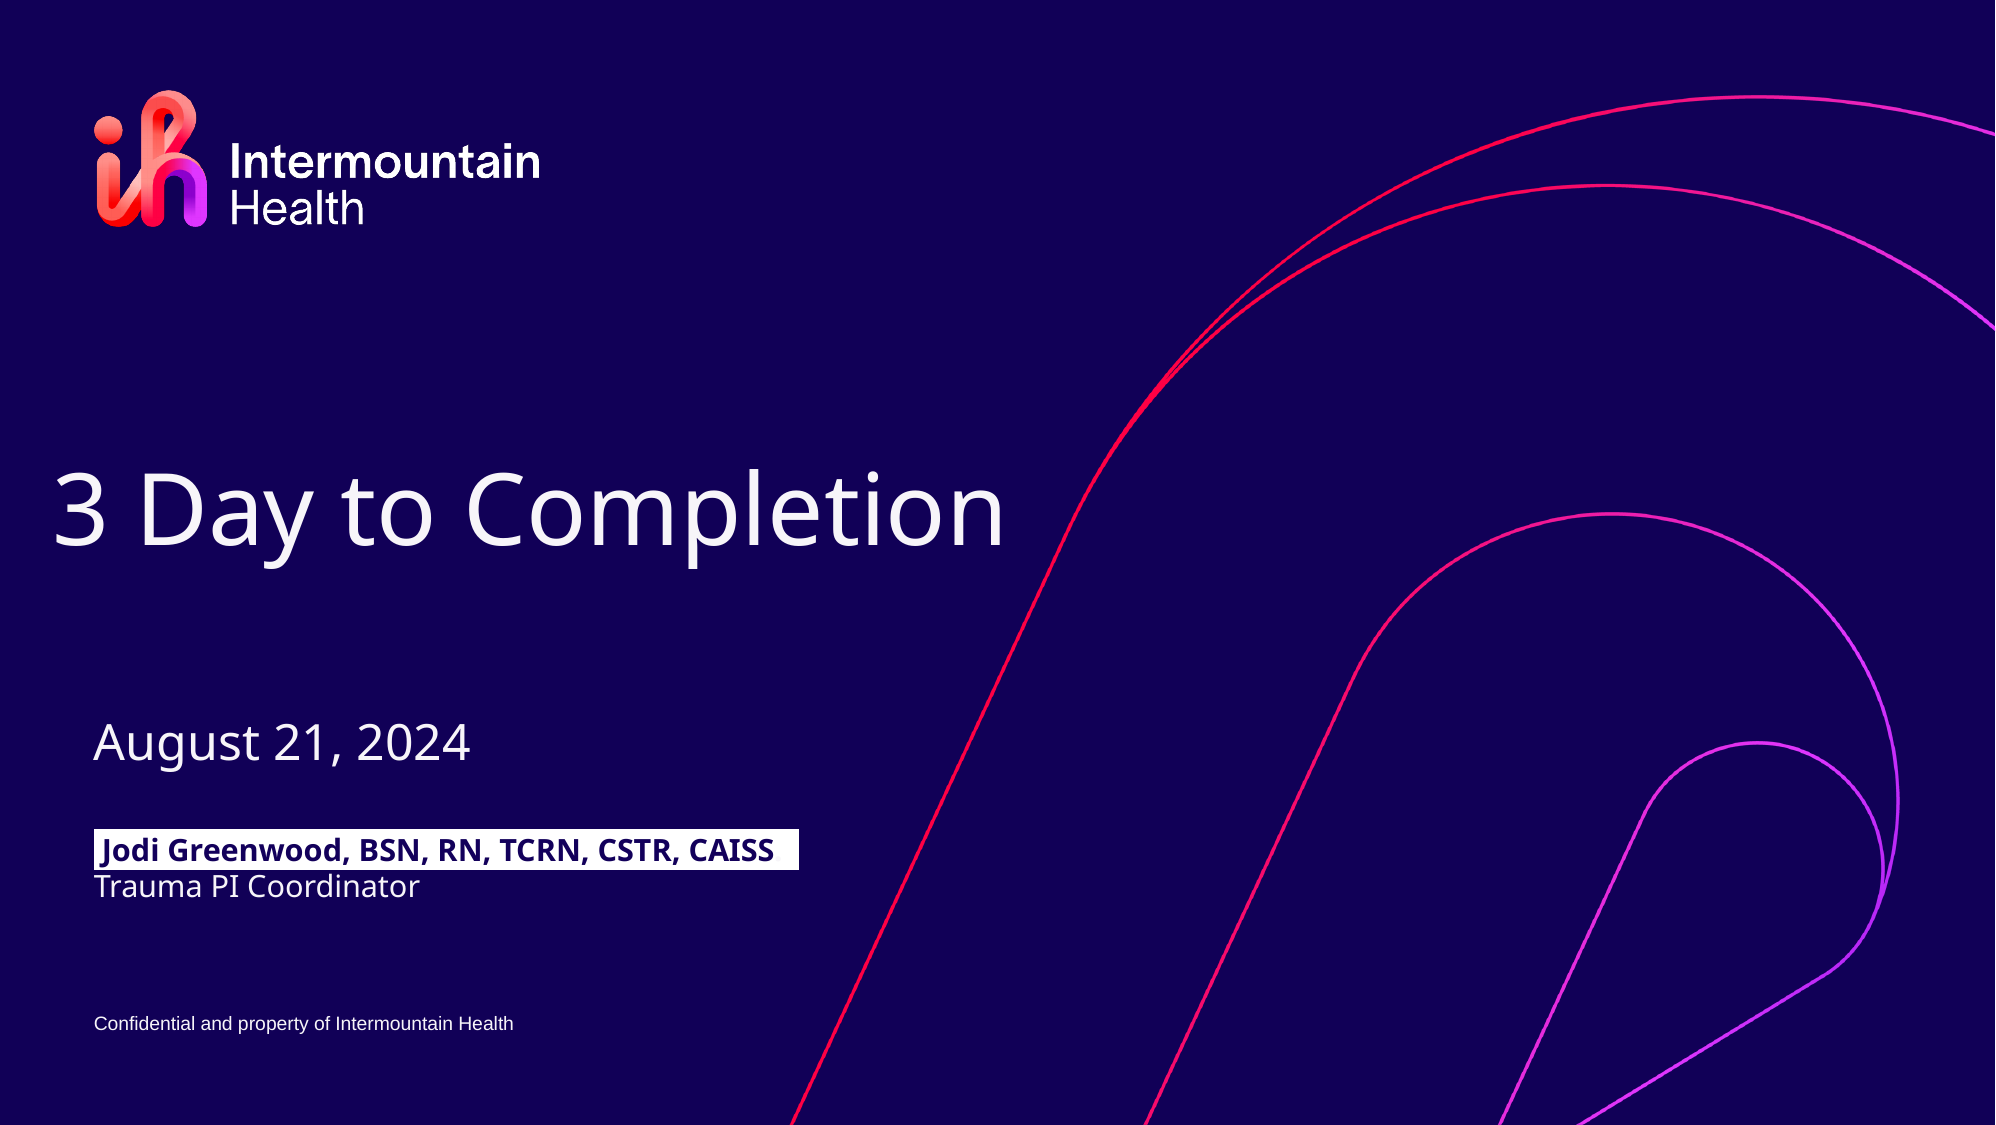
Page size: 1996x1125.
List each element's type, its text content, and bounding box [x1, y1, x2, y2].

footer Confidential and property of Intermountain Health [93, 1011, 768, 1035]
title 3 Day to Completion [16, 412, 1045, 599]
picture [0, 0, 1996, 1125]
subtitle August 21, 2024 Jodi Greenwood, BSN, RN, TCRN, CSTR, CAISS. Trauma PI Coordinator [93, 651, 968, 975]
